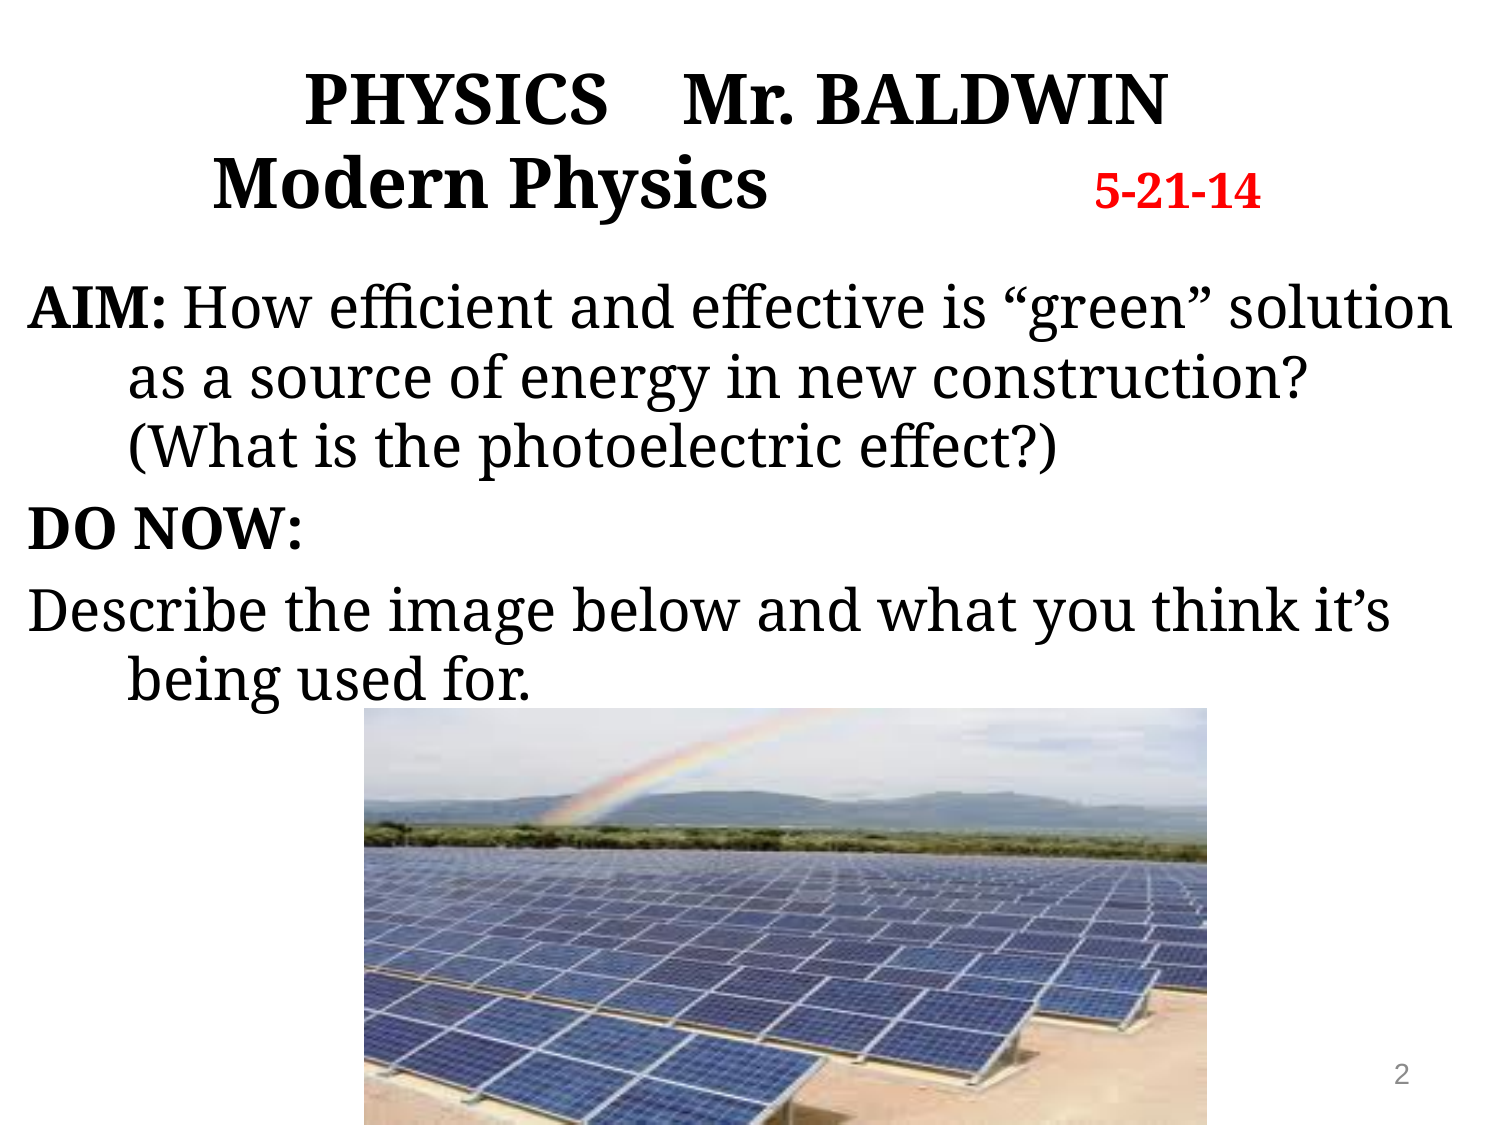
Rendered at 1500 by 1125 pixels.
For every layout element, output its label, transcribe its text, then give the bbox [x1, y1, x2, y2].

picture [364, 708, 1208, 1125]
title PHYSICS Mr. BALDWIN Modern Physics 5-21-14 [24, 45, 1450, 233]
slide_number 2 [1212, 1042, 1425, 1103]
list AIM: How efficient and effective is “green” solution as a source of energy in new construction? (What is the photoelectric effect?) DO NOW: Describe the image below and what you think it’s being used for. [12, 262, 1475, 1005]
